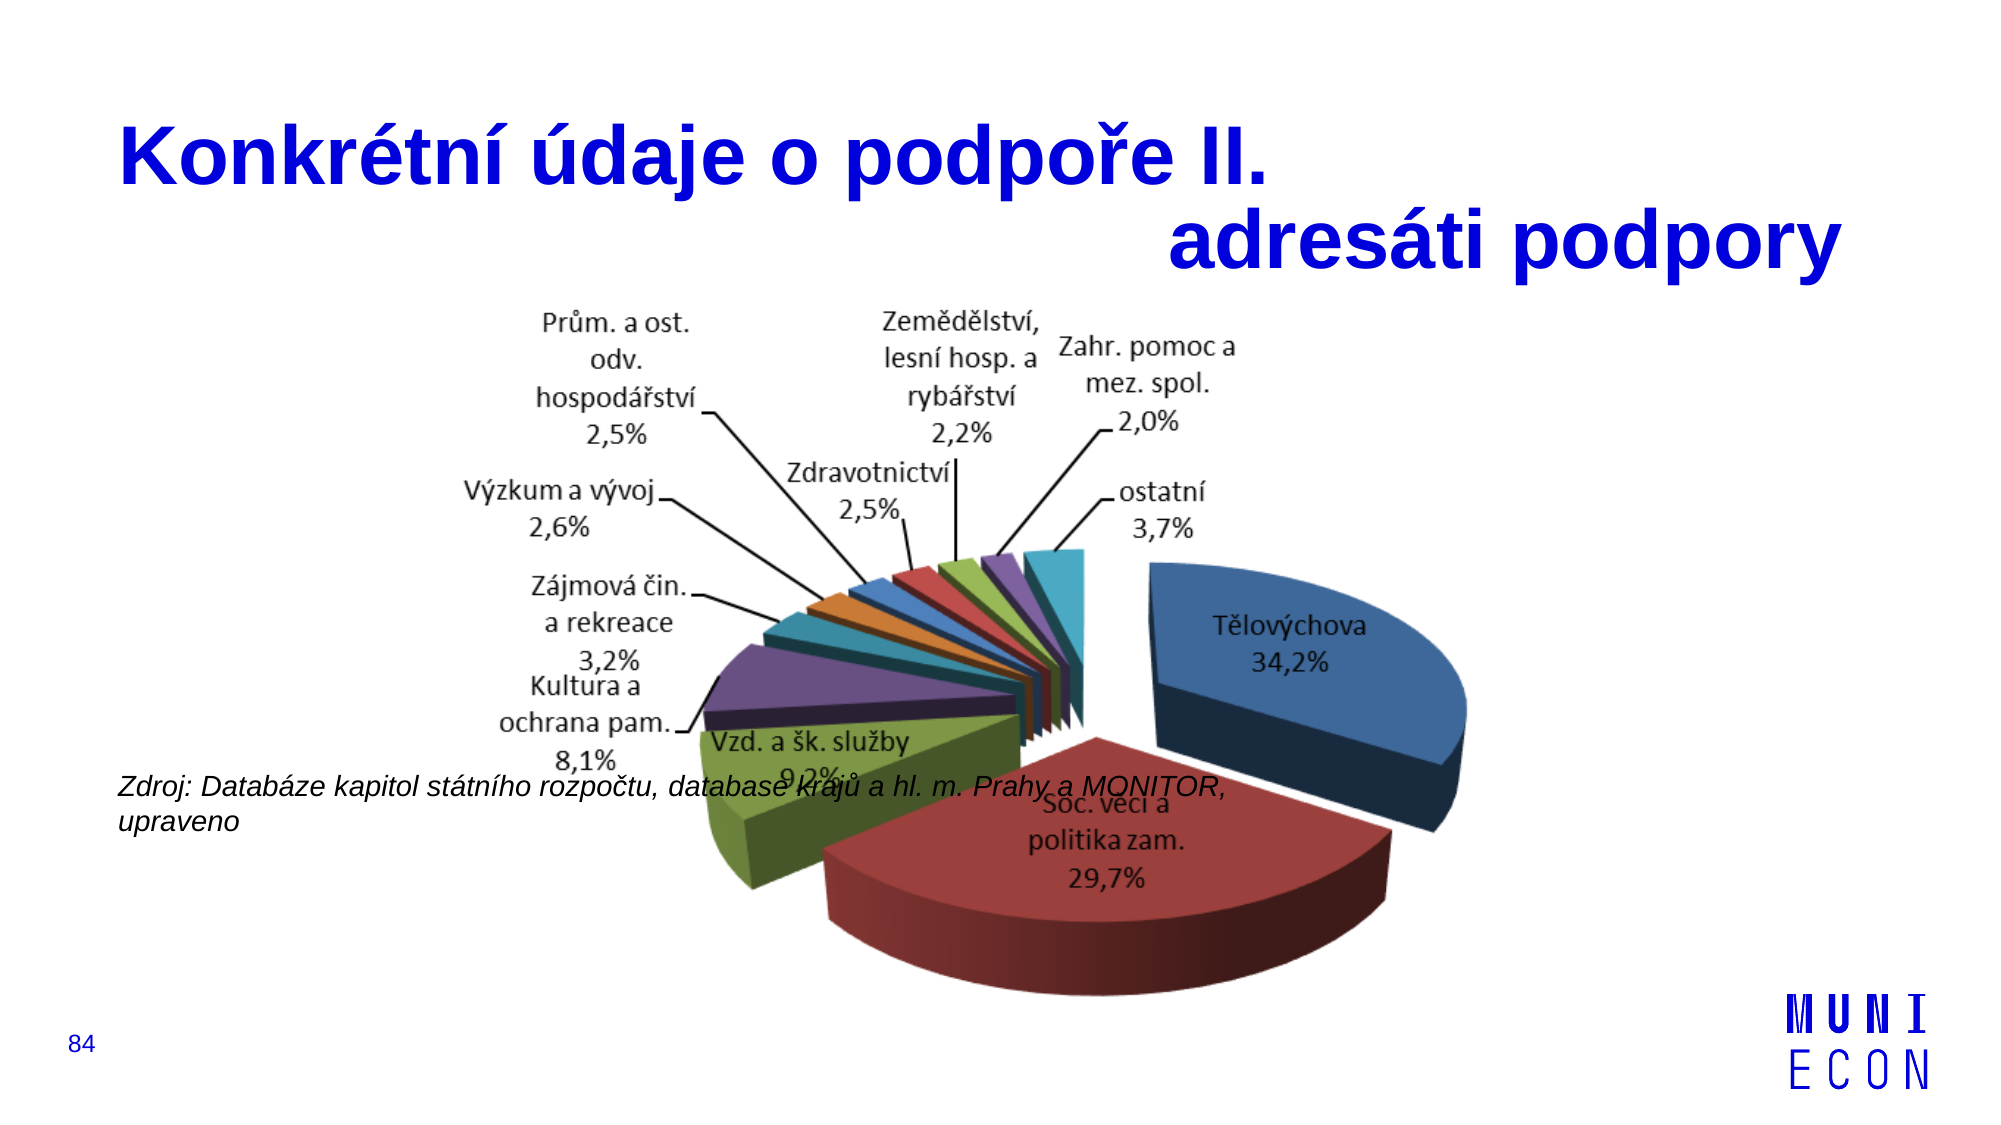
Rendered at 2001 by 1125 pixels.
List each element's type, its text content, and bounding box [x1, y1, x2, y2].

slide_number 84 [67, 1021, 110, 1063]
picture [449, 297, 1551, 1004]
list Zdroj: Databáze kapitol státního rozpočtu, database krajů a hl. m. Prahy a MONITOR, upraveno [118, 277, 1350, 957]
title Konkrétní údaje o podpoře II. adresáti podpory [118, 118, 1883, 193]
